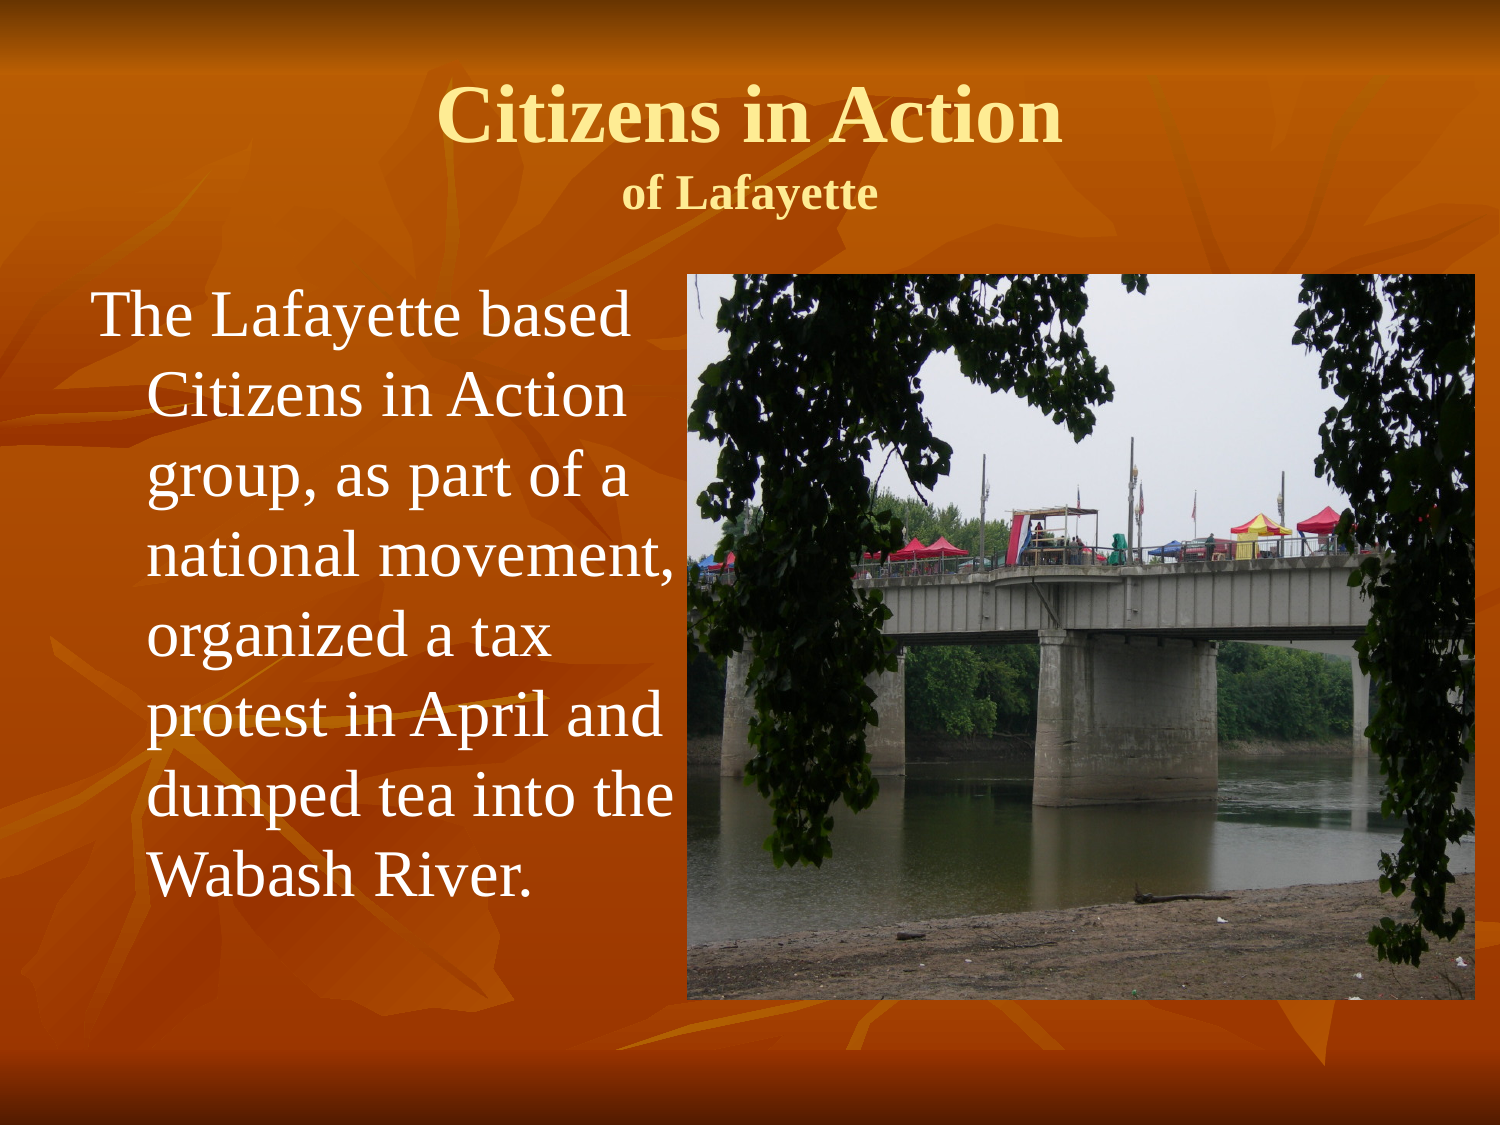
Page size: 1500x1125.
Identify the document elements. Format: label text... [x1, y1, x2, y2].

title Citizens in Action of Lafayette [74, 45, 1426, 234]
picture [687, 274, 1476, 1001]
list The Lafayette based Citizens in Action group, as part of a national movement, organized a tax protest in April and dumped tea into the Wabash River. [74, 262, 738, 1006]
